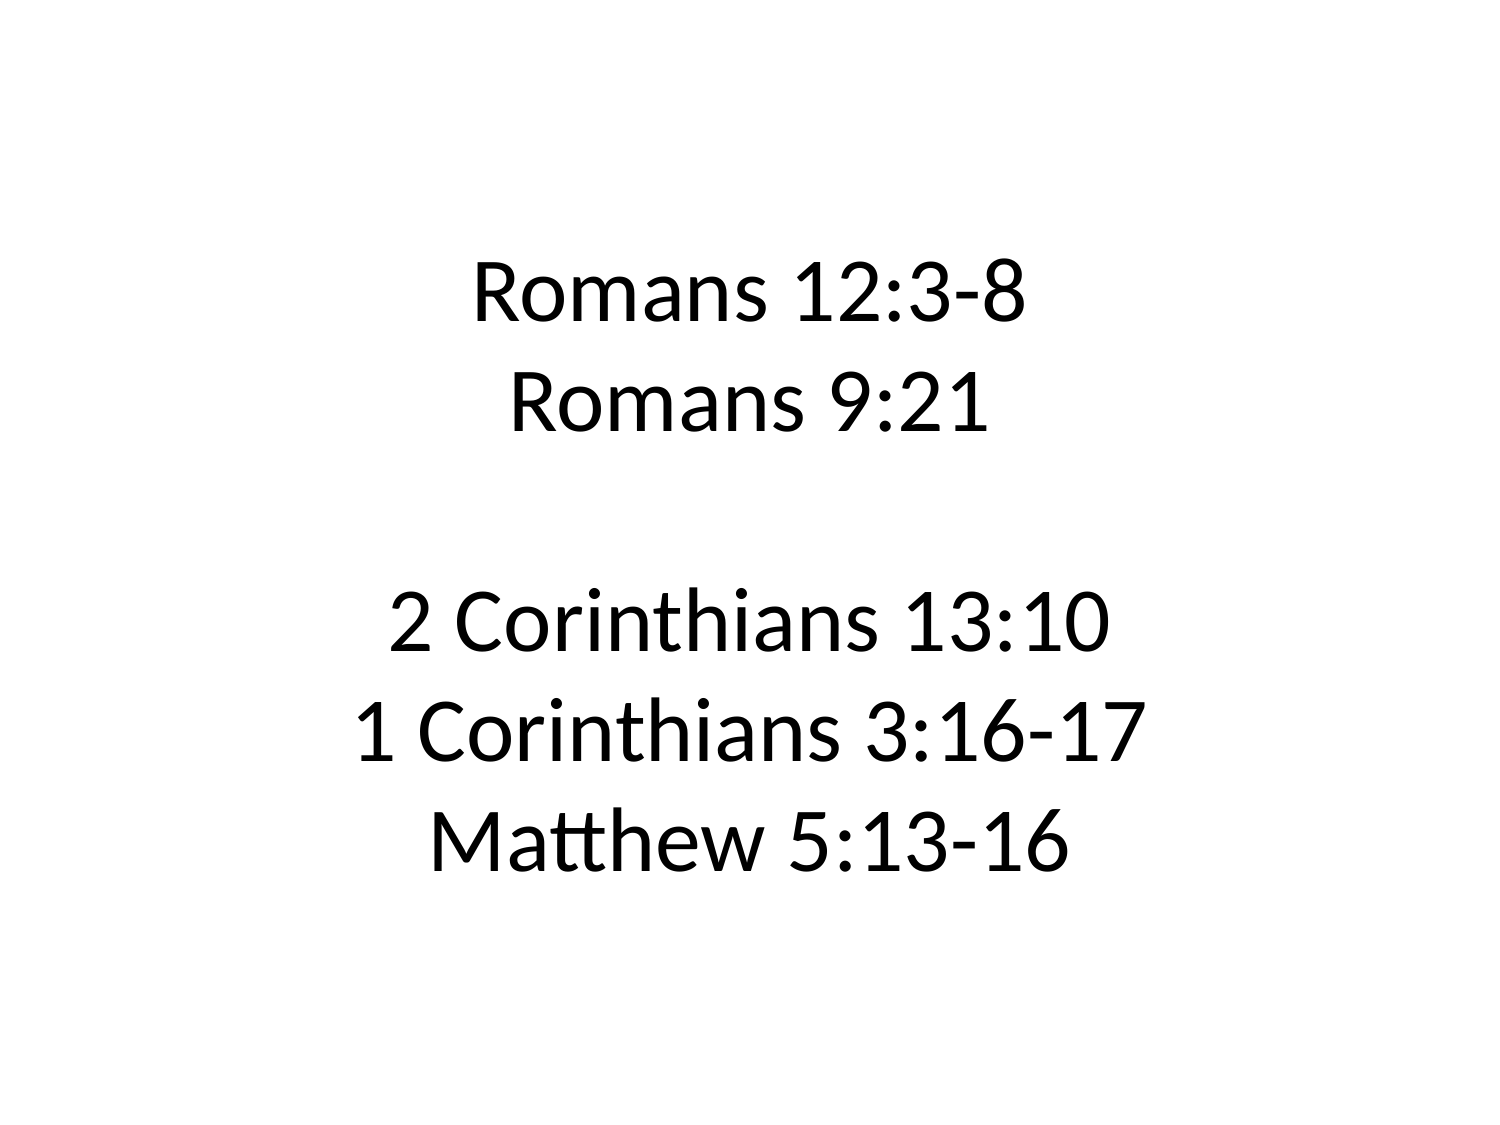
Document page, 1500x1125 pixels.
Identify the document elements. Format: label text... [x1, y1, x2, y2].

title Romans 12:3-8 Romans 9:21 2 Corinthians 13:10 1 Corinthians 3:16-17 Matthew 5:13-16 [112, 39, 1388, 1081]
